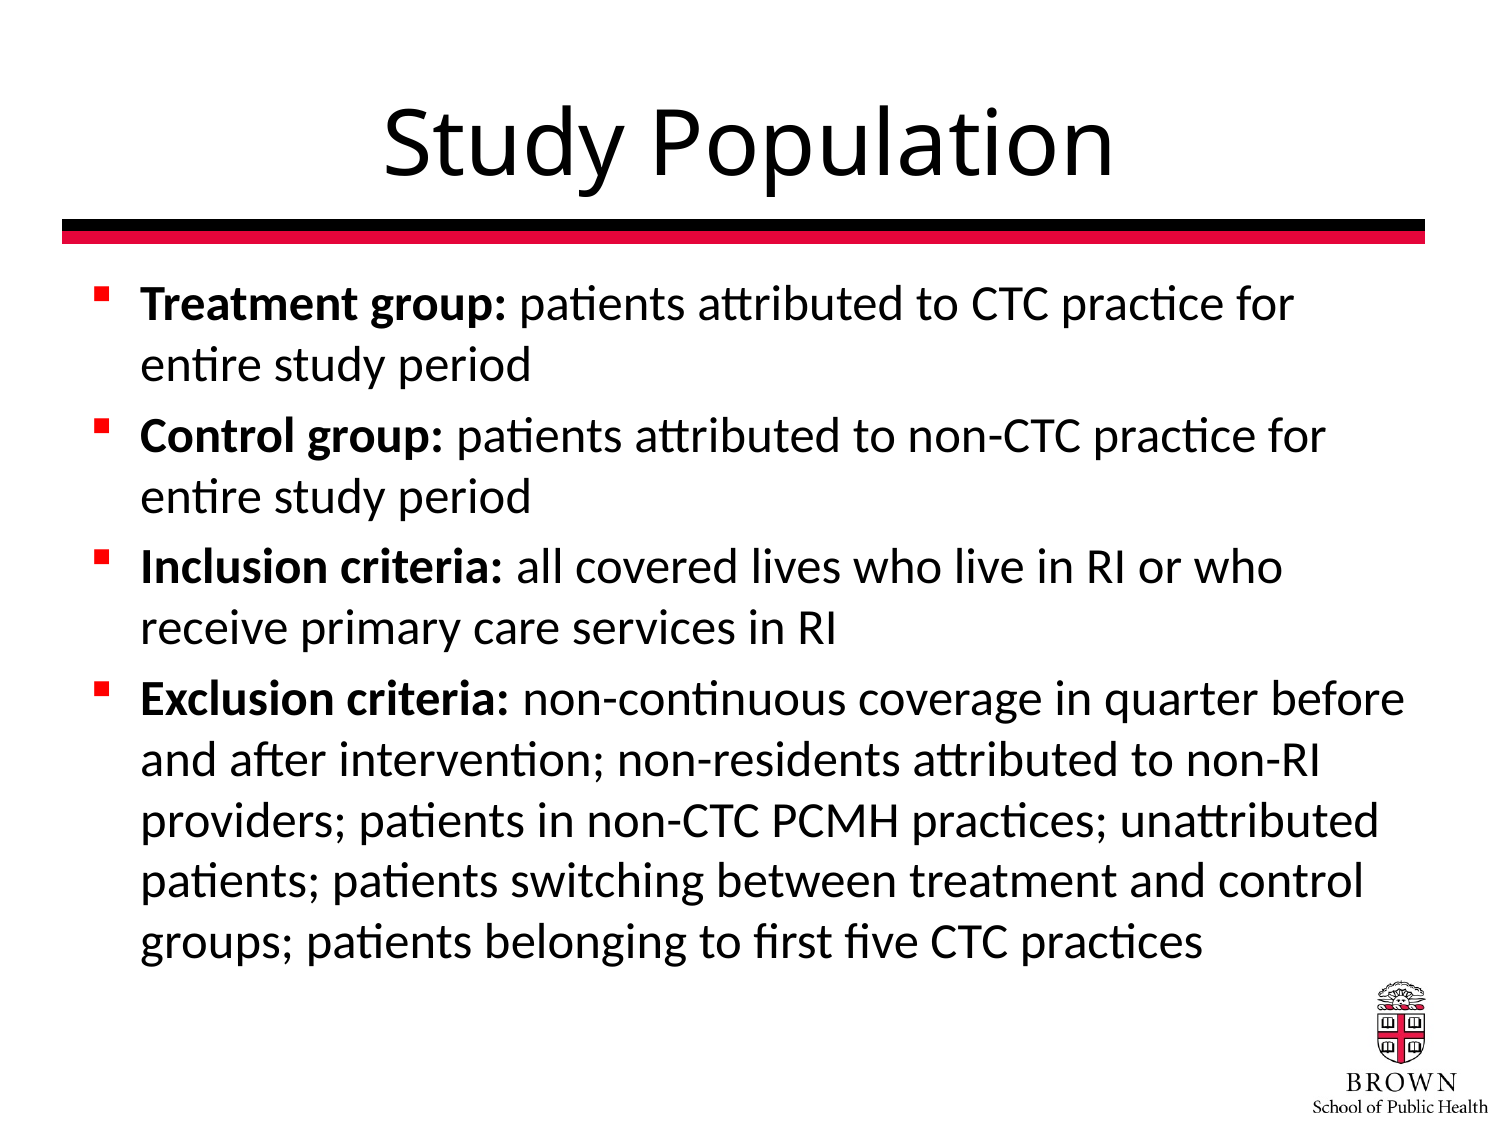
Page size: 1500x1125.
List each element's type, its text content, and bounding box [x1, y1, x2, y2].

list Treatment group: patients attributed to CTC practice for entire study period Control group: patients attributed to non-CTC practice for entire study period Inclusion criteria: all covered lives who live in RI or who receive primary care services in RI Exclusion criteria: non-continuous coverage in quarter before and after intervention; non-residents attributed to non-RI providers; patients in non-CTC PCMH practices; unattributed patients; patients switching between treatment and control groups; patients belonging to first five CTC practices [75, 262, 1425, 1005]
title Study Population [75, 45, 1425, 233]
picture [1313, 980, 1488, 1113]
